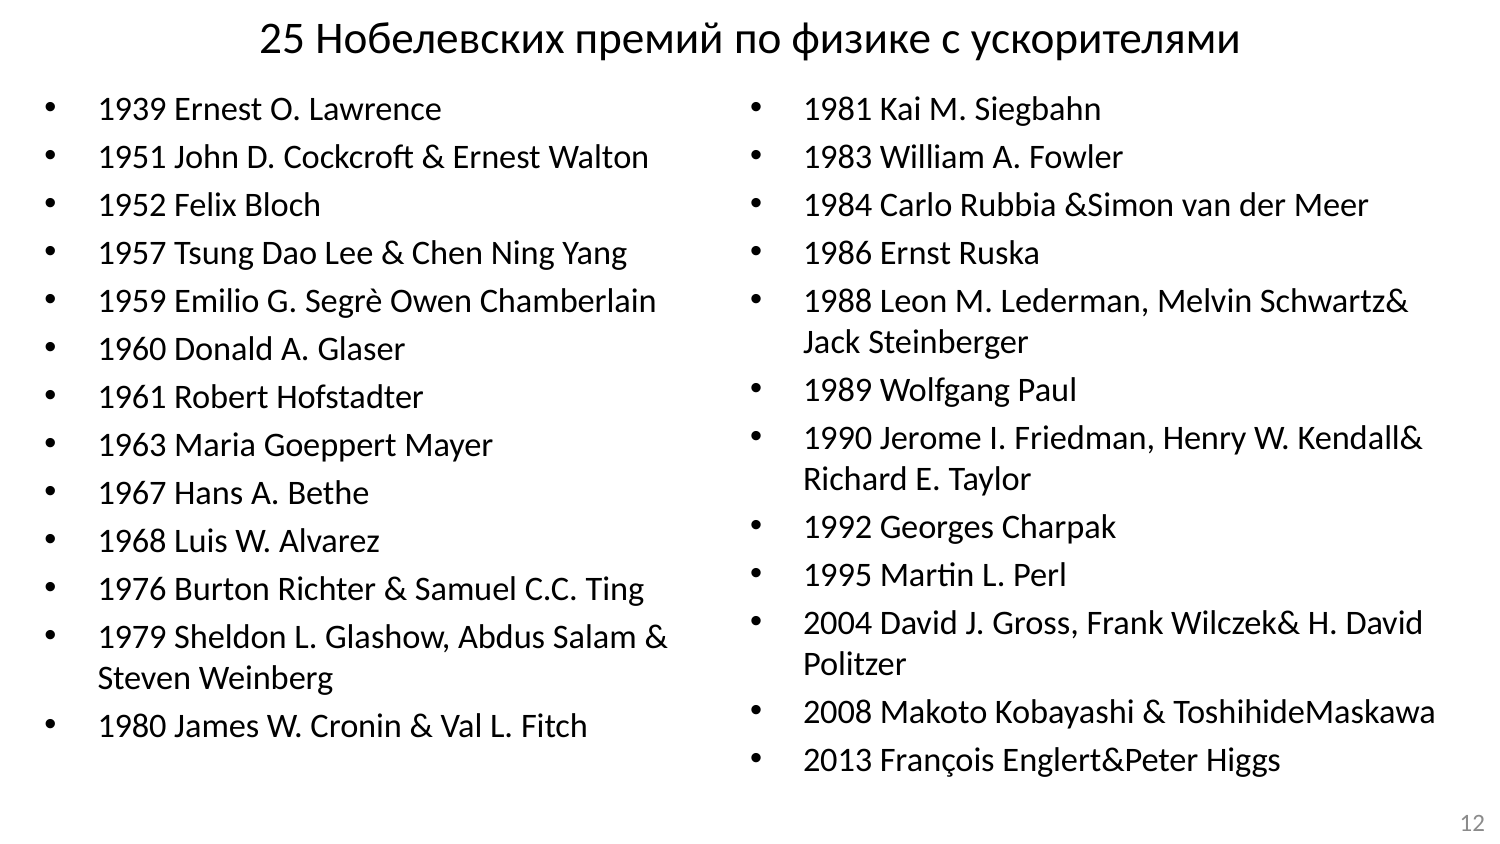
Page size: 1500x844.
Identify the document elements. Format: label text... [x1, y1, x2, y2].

list 1939 Ernest O. Lawrence 1951 John D. Cockcroft & Ernest Walton 1952 Felix Bloch 1957 Tsung Dao Lee & Chen Ning Yang 1959 Emilio G. Segrè Owen Chamberlain 1960 Donald A. Glaser 1961 Robert Hofstadter 1963 Maria Goeppert Mayer 1967 Hans A. Bethe 1968 Luis W. Alvarez 1976 Burton Richter & Samuel C.C. Ting 1979 Sheldon L. Glashow, Abdus Salam & Steven Weinberg 1980 James W. Cronin & Val L. Fitch 1981 Kai M. Siegbahn 1983 William A. Fowler 1984 Carlo Rubbia &Simon van der Meer 1986 Ernst Ruska 1988 Leon M. Lederman, Melvin Schwartz& Jack Steinberger 1989 Wolfgang Paul 1990 Jerome I. Friedman, Henry W. Kendall& Richard E. Taylor 1992 Georges Charpak 1995 Martin L. Perl 2004 David J. Gross, Frank Wilczek& H. David Politzer 2008 Makoto Kobayashi & ToshihideMaskawa 2013 François Englert&Peter Higgs [29, 78, 1471, 793]
slide_number 12 [1149, 798, 1500, 844]
title 25 Нобелевских премий по физике с ускорителями [29, 0, 1471, 71]
